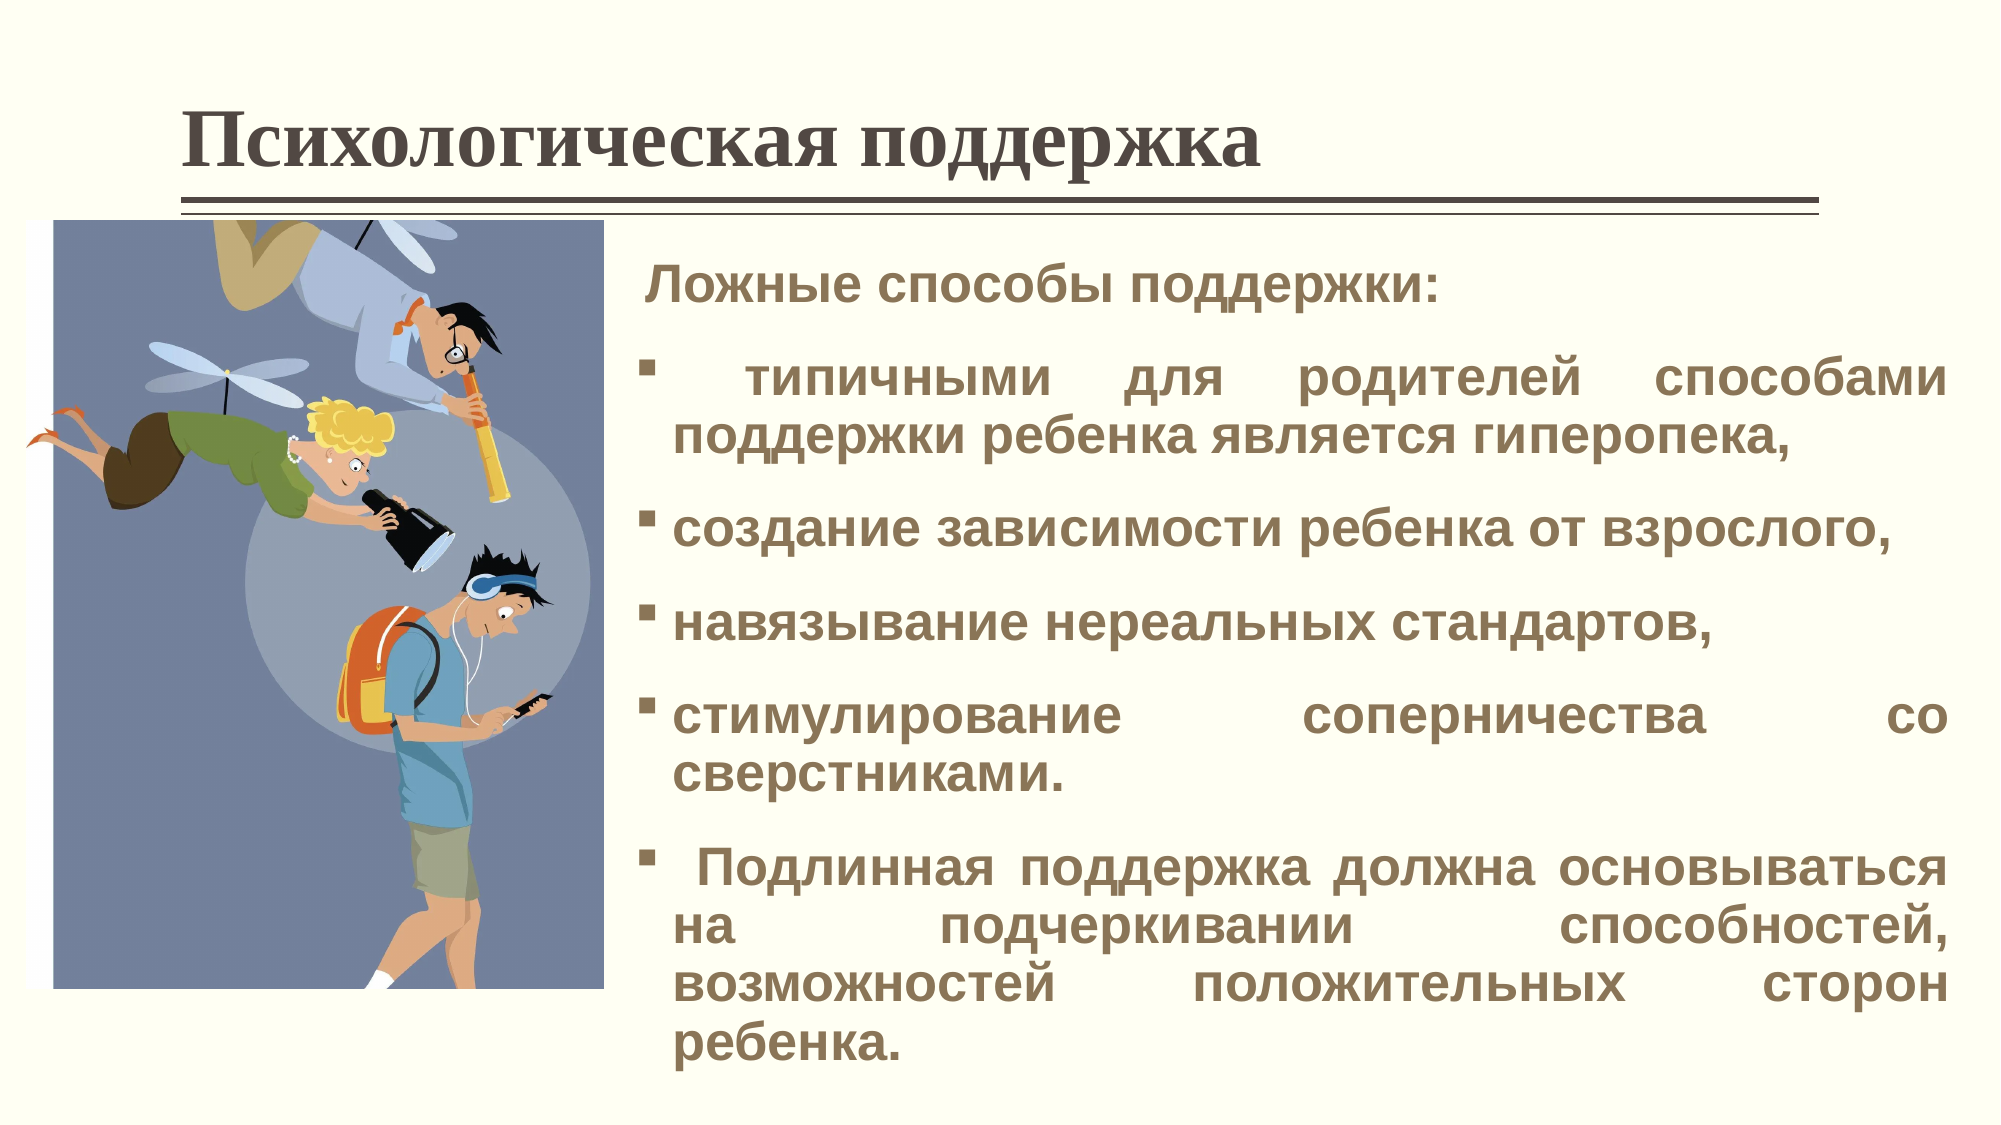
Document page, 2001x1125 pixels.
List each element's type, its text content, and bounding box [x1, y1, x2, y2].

list Ложные способы поддержки: типичными для родителей способами поддержки ребенка является гиперопека, создание зависимости ребенка от взрослого, навязывание нереальных стандартов, стимулирование соперничества со сверстниками. Подлинная поддержка должна основываться на подчеркивании способностей, возможностей положительных сторон ребенка. [634, 247, 1950, 1083]
picture [26, 220, 604, 990]
title Психологическая поддержка [181, 12, 1819, 193]
